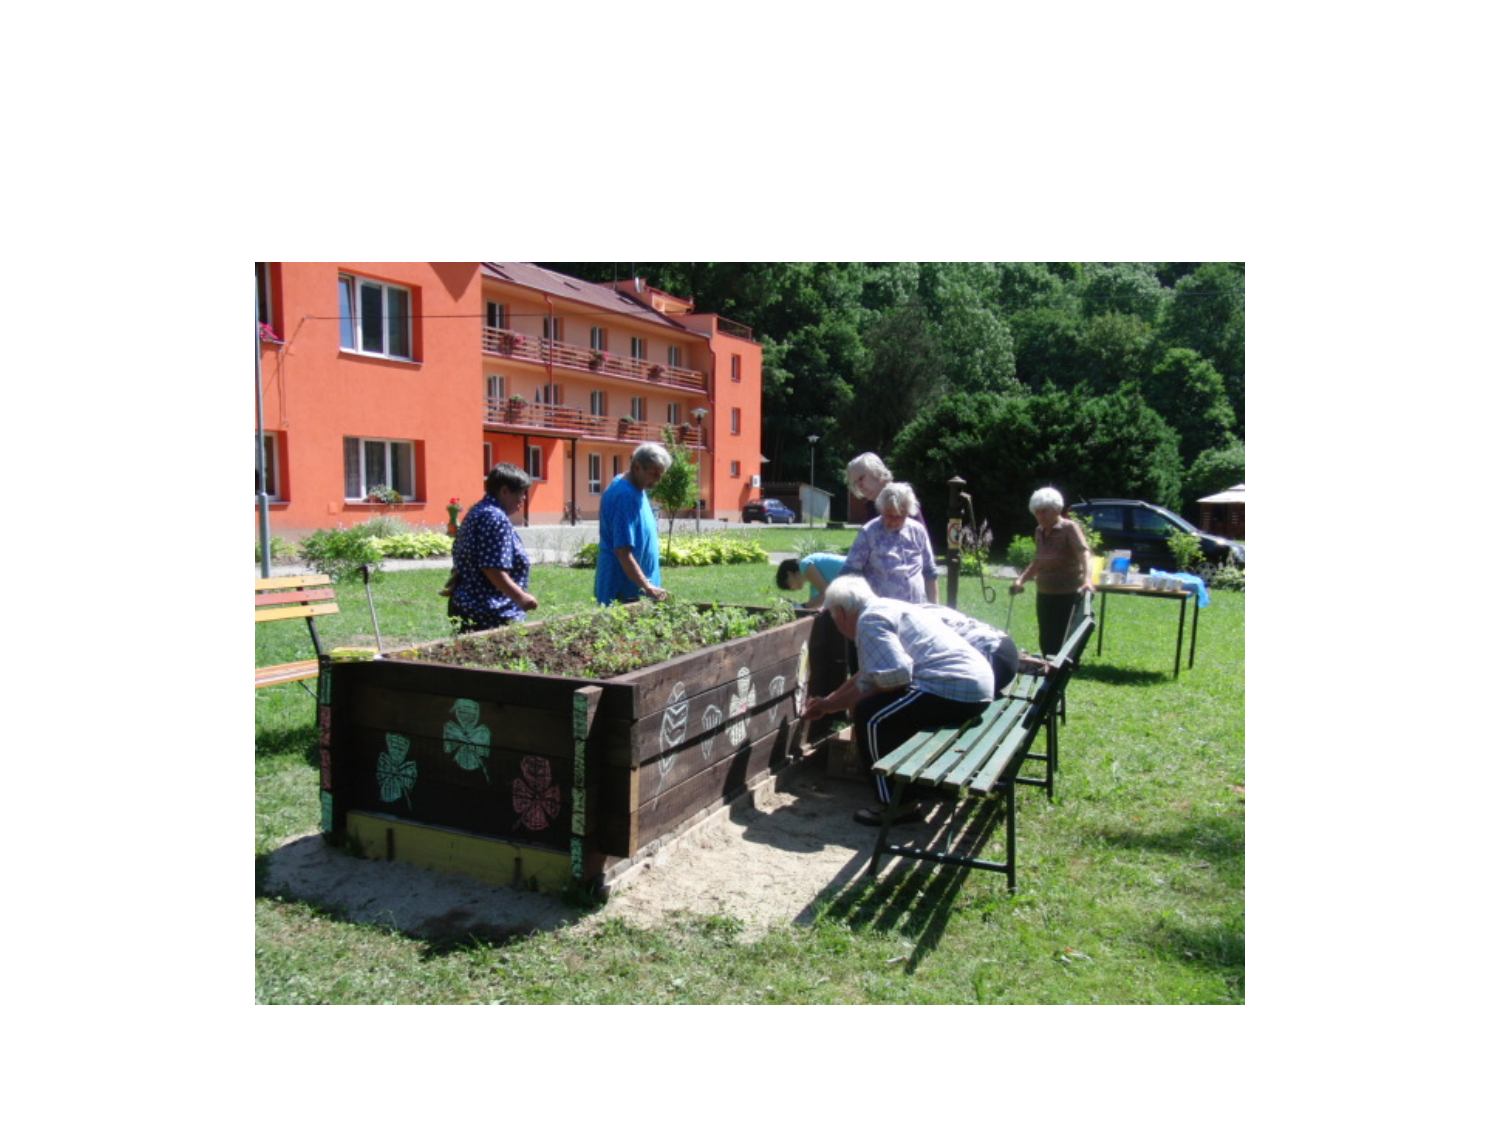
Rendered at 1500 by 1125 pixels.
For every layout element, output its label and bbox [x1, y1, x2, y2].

list [254, 262, 1246, 1006]
